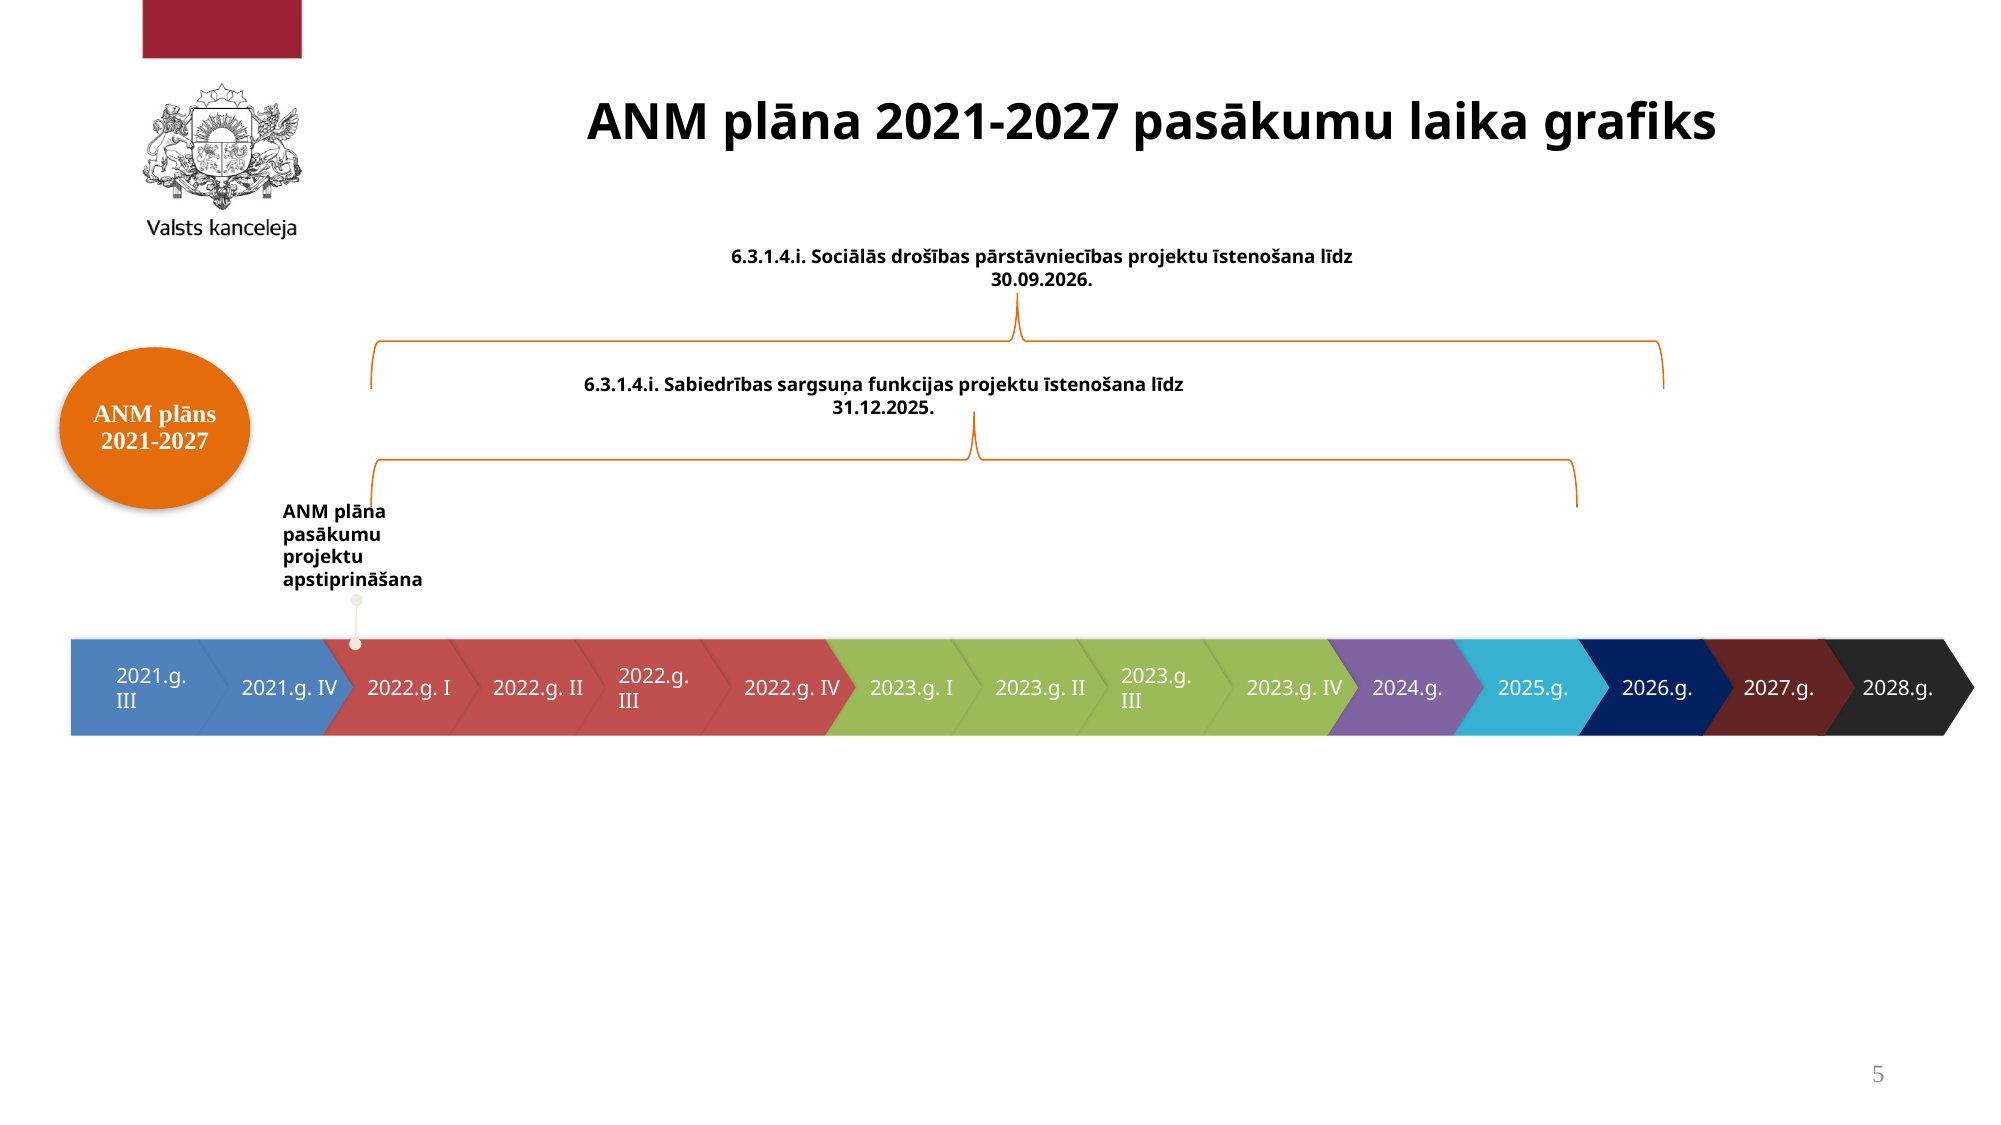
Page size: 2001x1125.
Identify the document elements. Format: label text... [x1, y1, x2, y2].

text_box 2026.g. [1583, 639, 1734, 736]
title ANM plāna 2021-2027 pasākumu laika grafiks [453, 81, 1851, 160]
text_box ANM plāna pasākumu projektu apstiprināšana [282, 459, 460, 591]
text_box 2027.g. [1706, 639, 1856, 736]
text_box 2022.g. III [578, 639, 731, 736]
text_box 2022.g. IV [704, 639, 856, 736]
text_box 2023.g. II [955, 639, 1107, 736]
text_box 6.3.1.4.i. Sabiedrības sargsuņa funkcijas projektu īstenošana līdz 31.12.2025. [534, 390, 1233, 415]
text_box 6.3.1.4.i. Sociālās drošības pārstāvniecības projektu īstenošana līdz 30.09.2026. [692, 244, 1391, 287]
text_box [370, 415, 1578, 508]
picture [62, 0, 382, 355]
text_box 2023.g. III [1079, 639, 1233, 736]
text_box 2021.g. III [71, 639, 228, 736]
text_box 2023.g. I [828, 639, 982, 736]
text_box 2024.g. [1332, 639, 1484, 736]
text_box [59, 346, 251, 510]
text_box 2028.g. [1829, 639, 1975, 736]
text_box 2022.g. I [327, 639, 479, 736]
text_box 2025.g. [1456, 639, 1610, 736]
text_box 2021.g. IV [200, 639, 354, 736]
slide_number 5 [1433, 1042, 1900, 1103]
text_box 2023.g. IV [1206, 639, 1359, 736]
text_box [370, 292, 1665, 390]
text_box 2022.g. II [451, 639, 605, 736]
